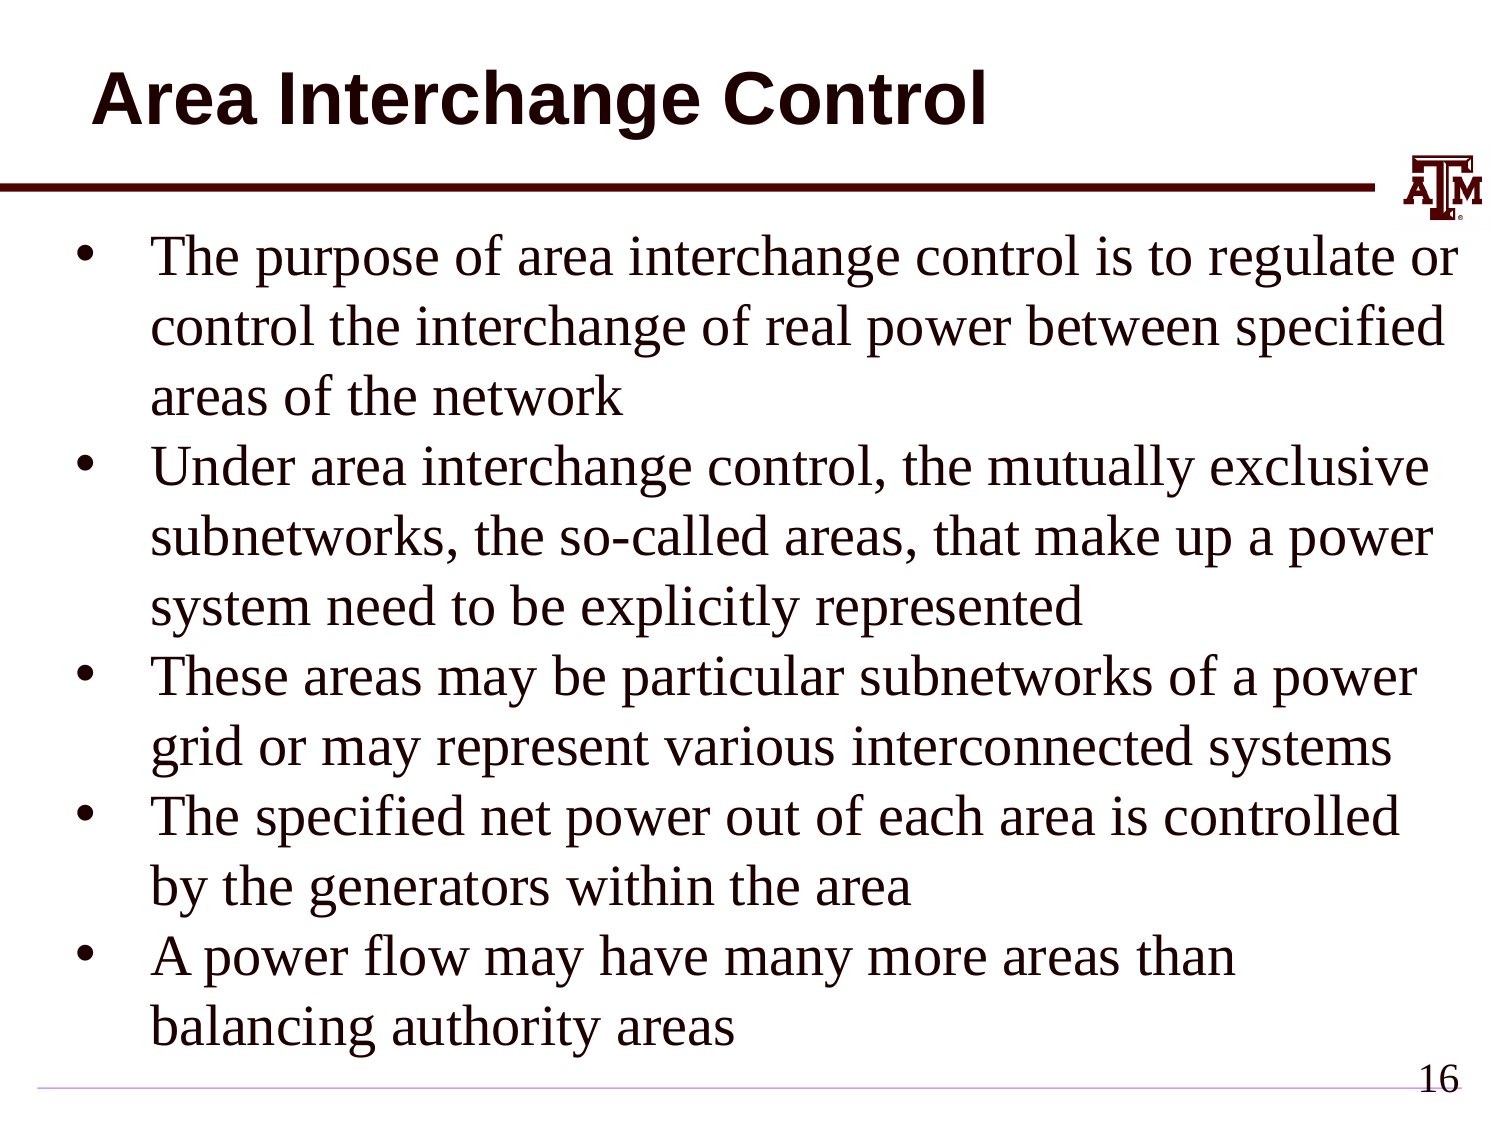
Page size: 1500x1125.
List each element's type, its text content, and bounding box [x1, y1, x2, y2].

picture [1392, 137, 1493, 238]
title Area Interchange Control [74, 12, 1388, 188]
list The purpose of area interchange control is to regulate or control the interchange of real power between specified areas of the network Under area interchange control, the mutually exclusive subnetworks, the so-called areas, that make up a power system need to be explicitly represented These areas may be particular subnetworks of a power grid or may represent various interconnected systems The specified net power out of each area is controlled by the generators within the area A power flow may have many more areas than balancing authority areas [59, 209, 1488, 823]
